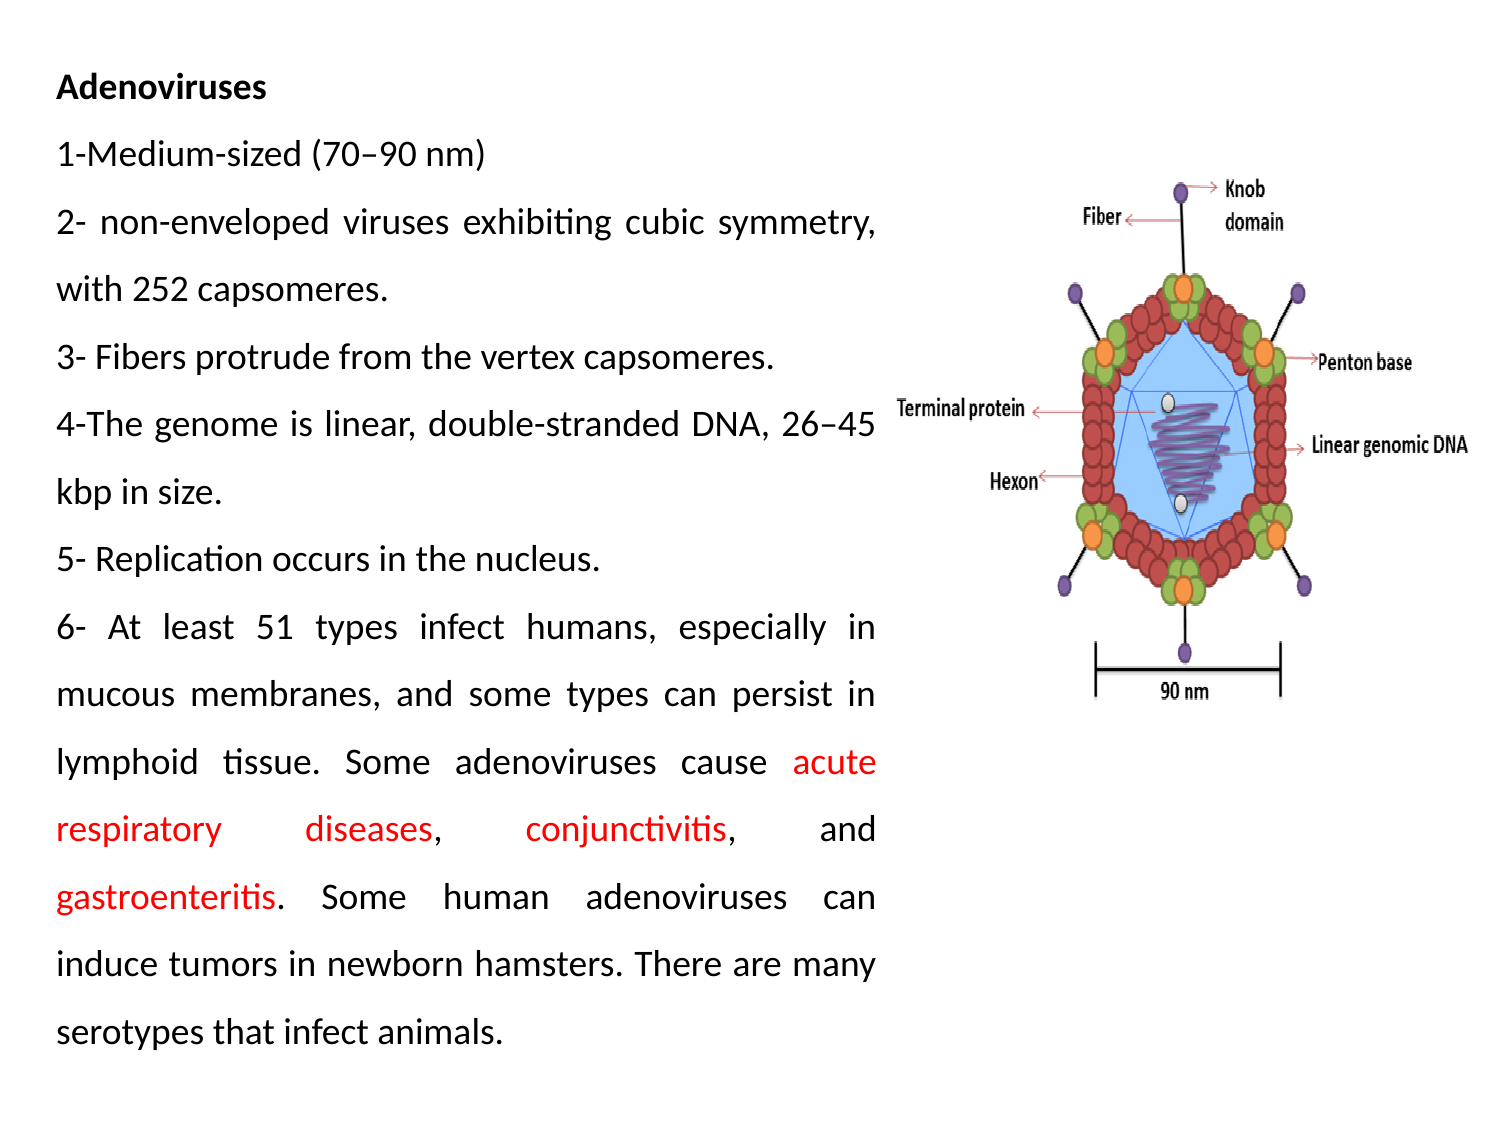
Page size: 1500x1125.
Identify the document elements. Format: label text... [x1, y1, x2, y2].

text_box Adenoviruses 1-Medium-sized (70–90 nm) 2- non-enveloped viruses exhibiting cubic symmetry, with 252 capsomeres. 3- Fibers protrude from the vertex capsomeres. 4-The genome is linear, double-stranded DNA, 26–45 kbp in size. 5- Replication occurs in the nucleus. 6- At least 51 types infect humans, especially in mucous membranes, and some types can persist in lymphoid tissue. Some adenoviruses cause acute respiratory diseases, conjunctivitis, and gastroenteritis. Some human adenoviruses can induce tumors in newborn hamsters. There are many serotypes that infect animals. [41, 54, 892, 1060]
picture [895, 175, 1471, 705]
